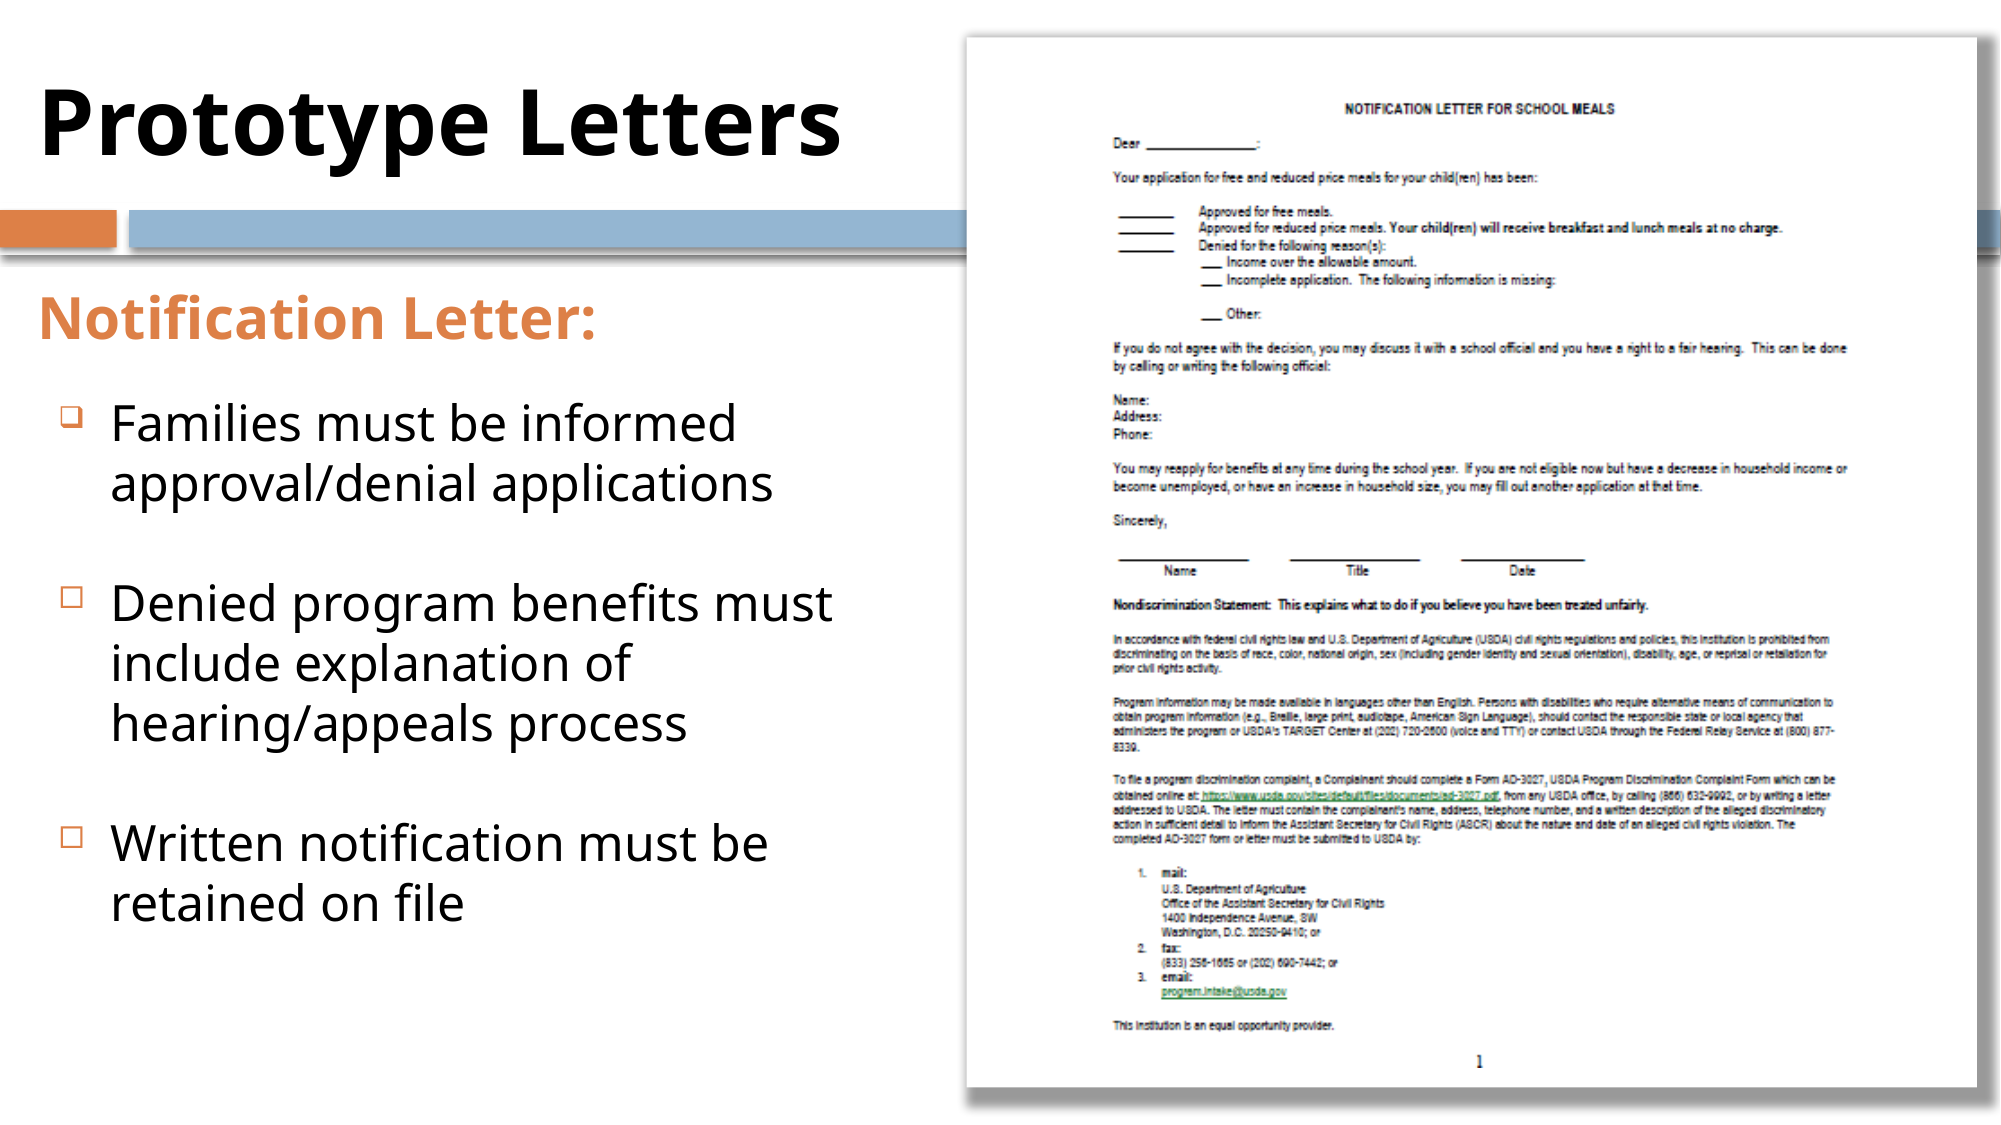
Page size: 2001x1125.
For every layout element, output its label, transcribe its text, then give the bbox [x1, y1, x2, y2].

text_box Notification Letter: [22, 274, 1033, 359]
text_box [965, 36, 1978, 1089]
text_box Families must be informed approval/denial applications Denied program benefits must include explanation of hearing/appeals process Written notification must be retained on file [43, 384, 967, 1088]
picture [1079, 57, 1865, 1068]
text_box Prototype Letters [22, 37, 1034, 200]
